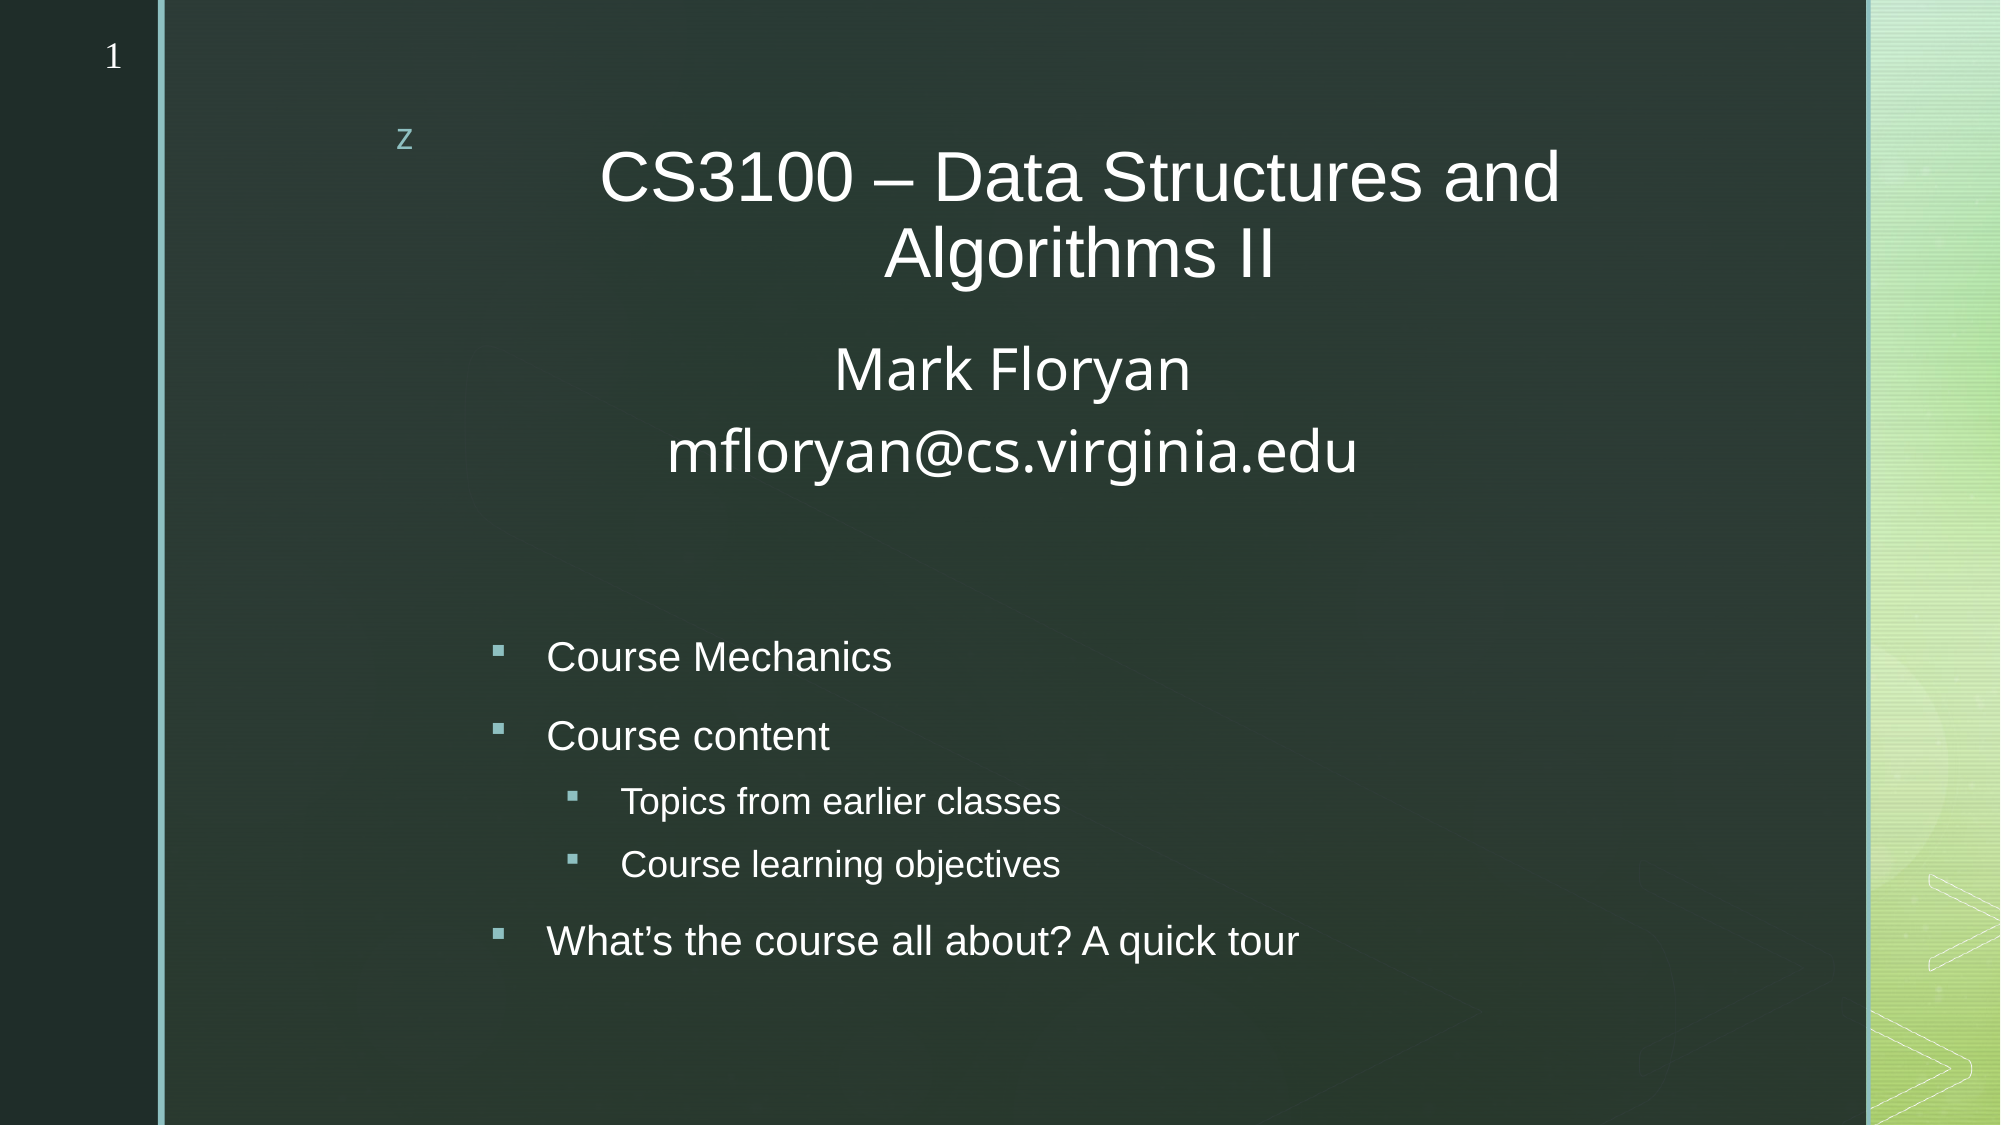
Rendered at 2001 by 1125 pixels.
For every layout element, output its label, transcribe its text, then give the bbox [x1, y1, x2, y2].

title CS3100 – Data Structures and Algorithms II [428, 132, 1734, 310]
picture [1871, 0, 2001, 1125]
text_box Mark Floryan mfloryan@cs.virginia.edu [350, 324, 1675, 525]
slide_number 1 [25, 26, 131, 80]
list Course Mechanics Course content Topics from earlier classes Course learning objectives What’s the course all about? A quick tour [474, 624, 1563, 975]
